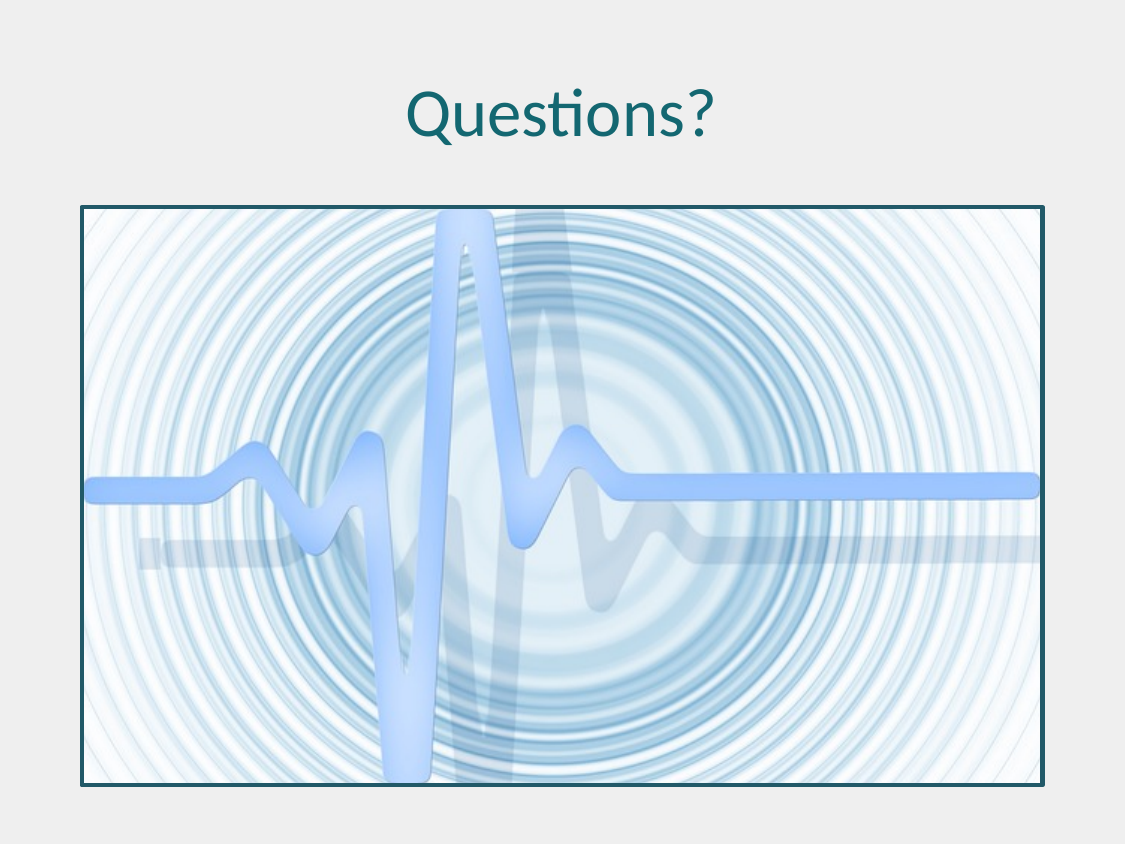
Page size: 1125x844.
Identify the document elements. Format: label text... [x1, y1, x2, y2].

title Questions? [101, 55, 1021, 162]
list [83, 208, 1041, 784]
